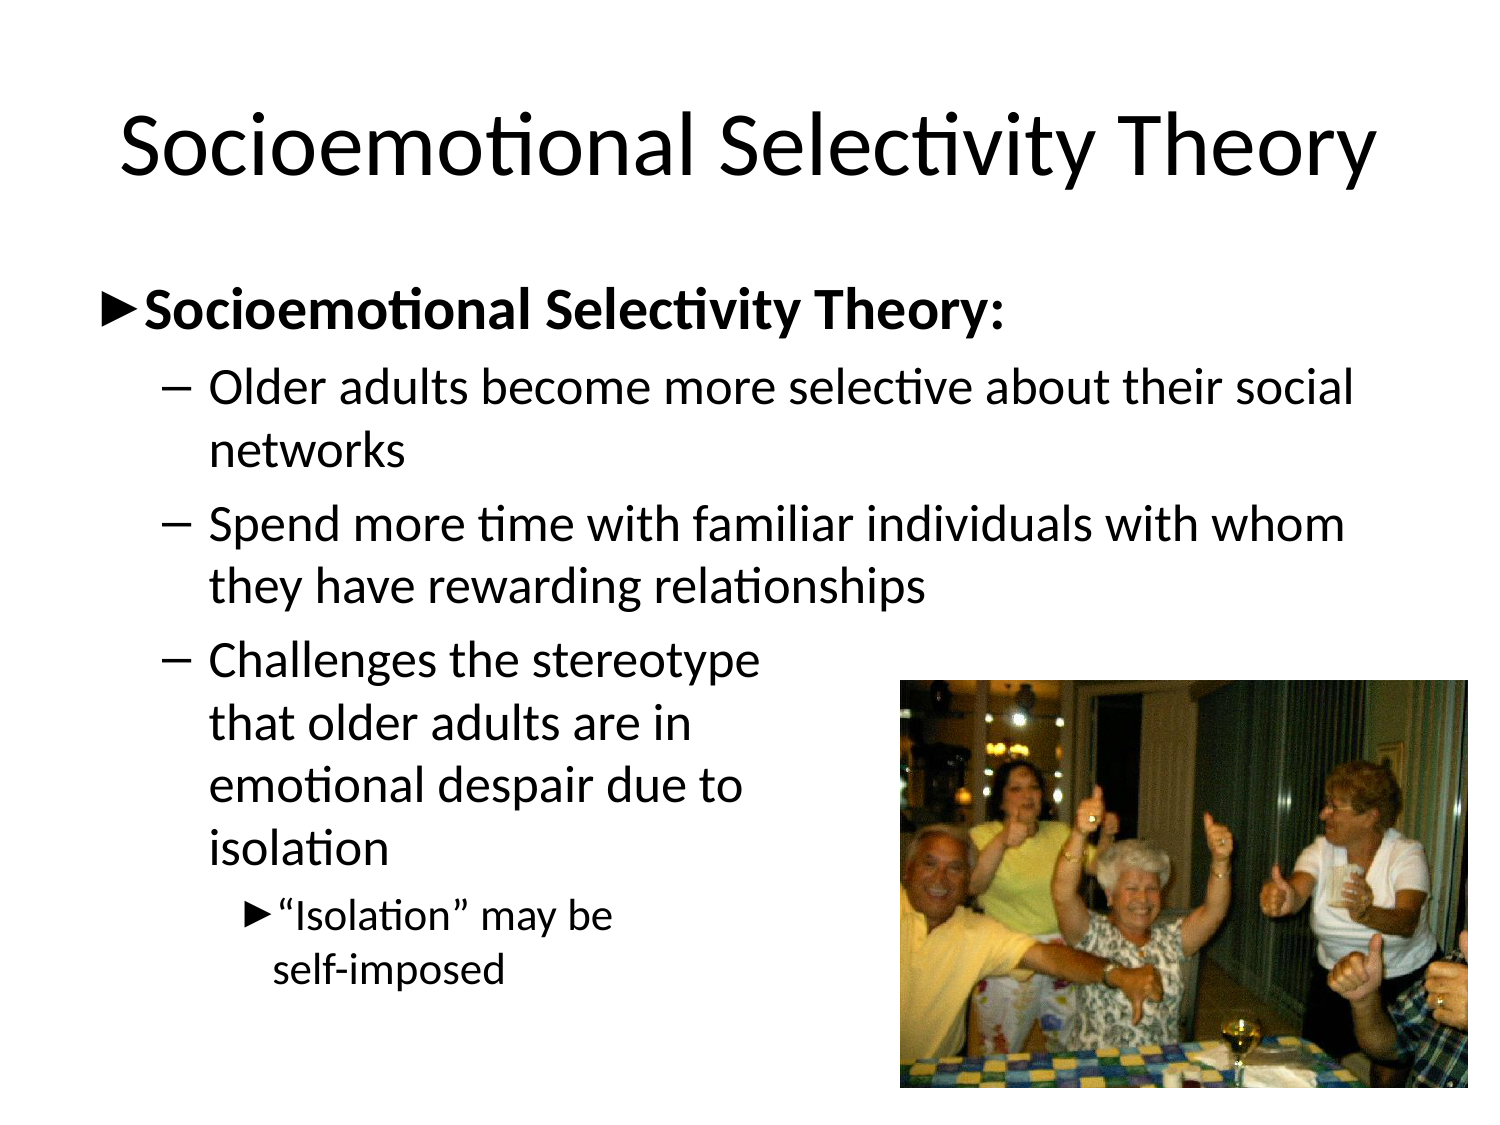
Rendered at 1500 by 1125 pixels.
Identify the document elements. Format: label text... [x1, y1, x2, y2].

picture [899, 680, 1468, 1088]
list Socioemotional Selectivity Theory: Older adults become more selective about their social networks Spend more time with familiar individuals with whom they have rewarding relationships Challenges the stereotype that older adults are in emotional despair due to isolation “Isolation” may be self-imposed [75, 262, 1425, 1005]
title Socioemotional Selectivity Theory [75, 45, 1425, 233]
